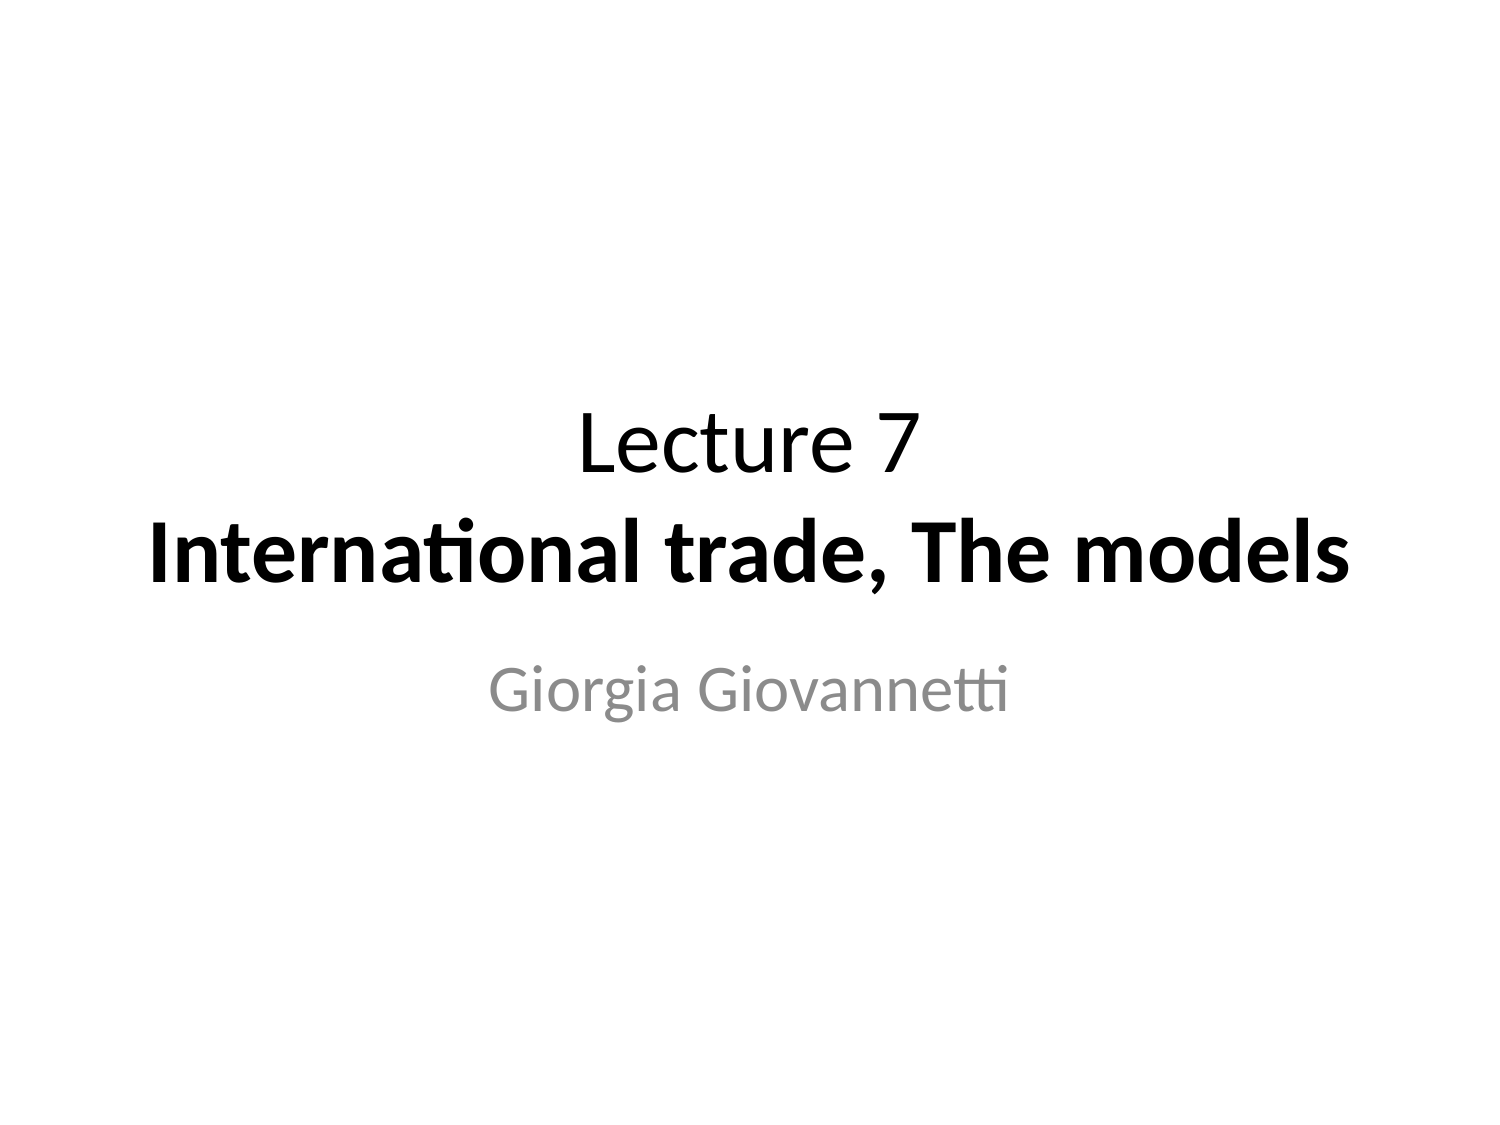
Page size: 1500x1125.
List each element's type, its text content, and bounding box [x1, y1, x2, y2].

subtitle Giorgia Giovannetti [224, 637, 1276, 926]
title Lecture 7 International trade, The models [112, 349, 1388, 634]
